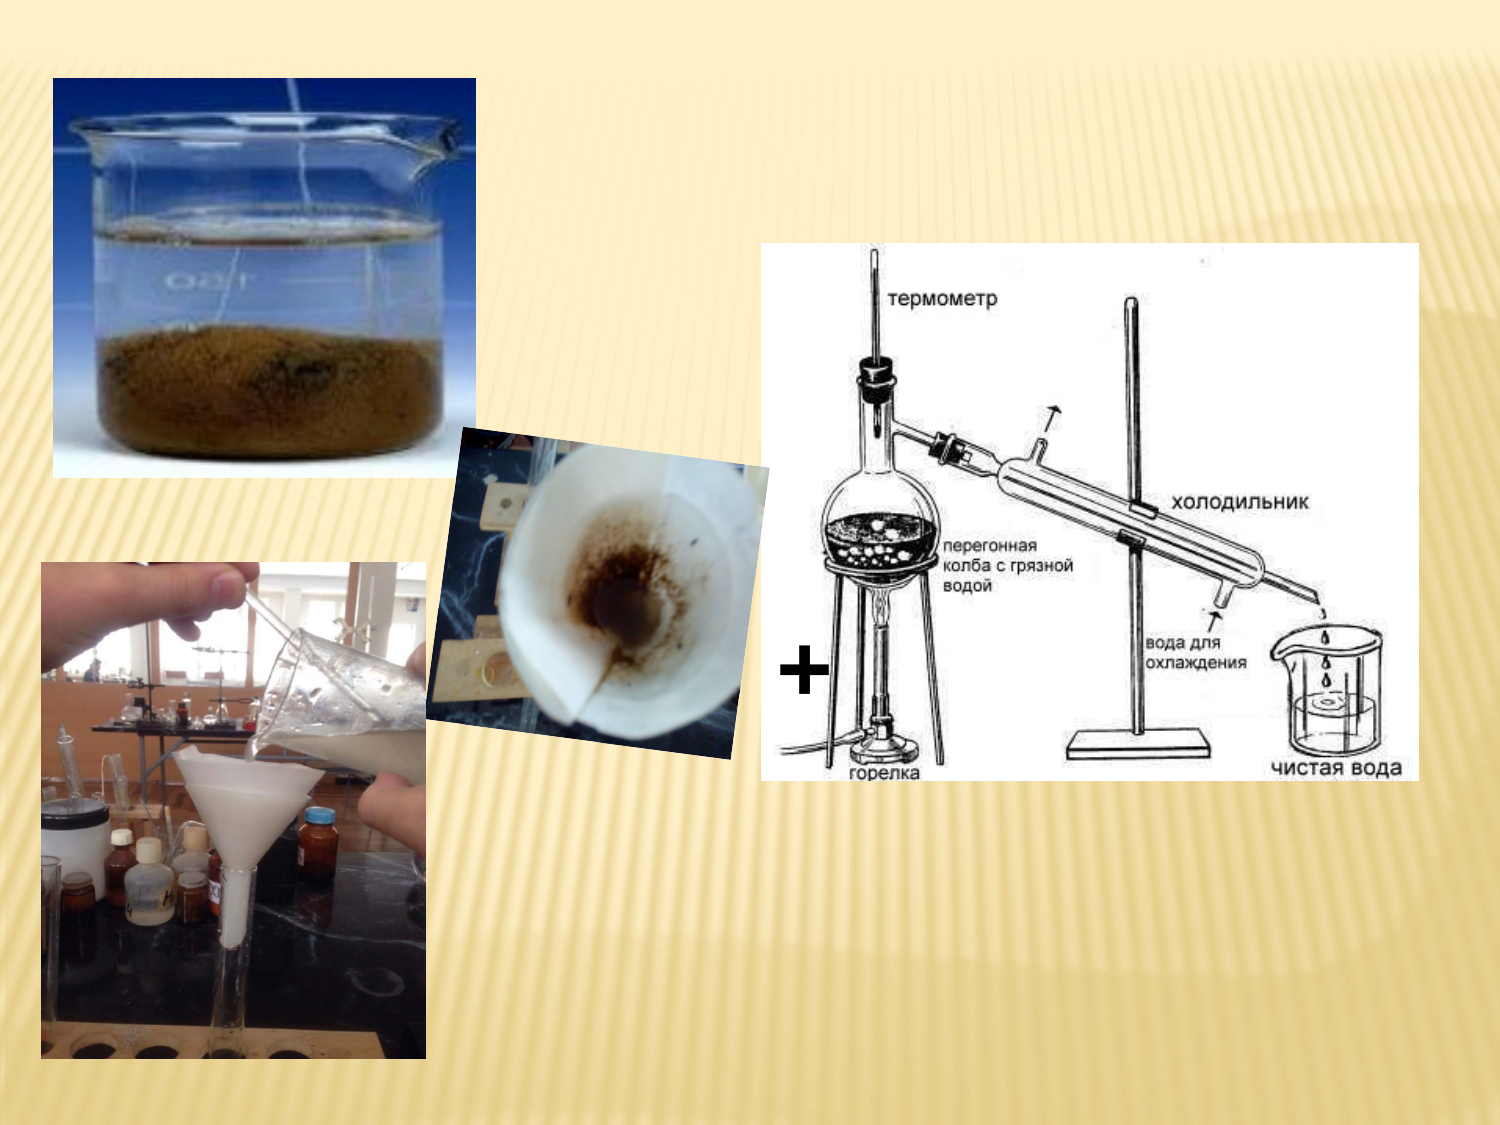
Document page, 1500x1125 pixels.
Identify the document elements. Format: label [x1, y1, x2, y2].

picture [761, 243, 1419, 782]
picture [40, 562, 426, 1059]
picture [52, 77, 752, 741]
picture [427, 611, 439, 720]
picture [671, 751, 731, 759]
